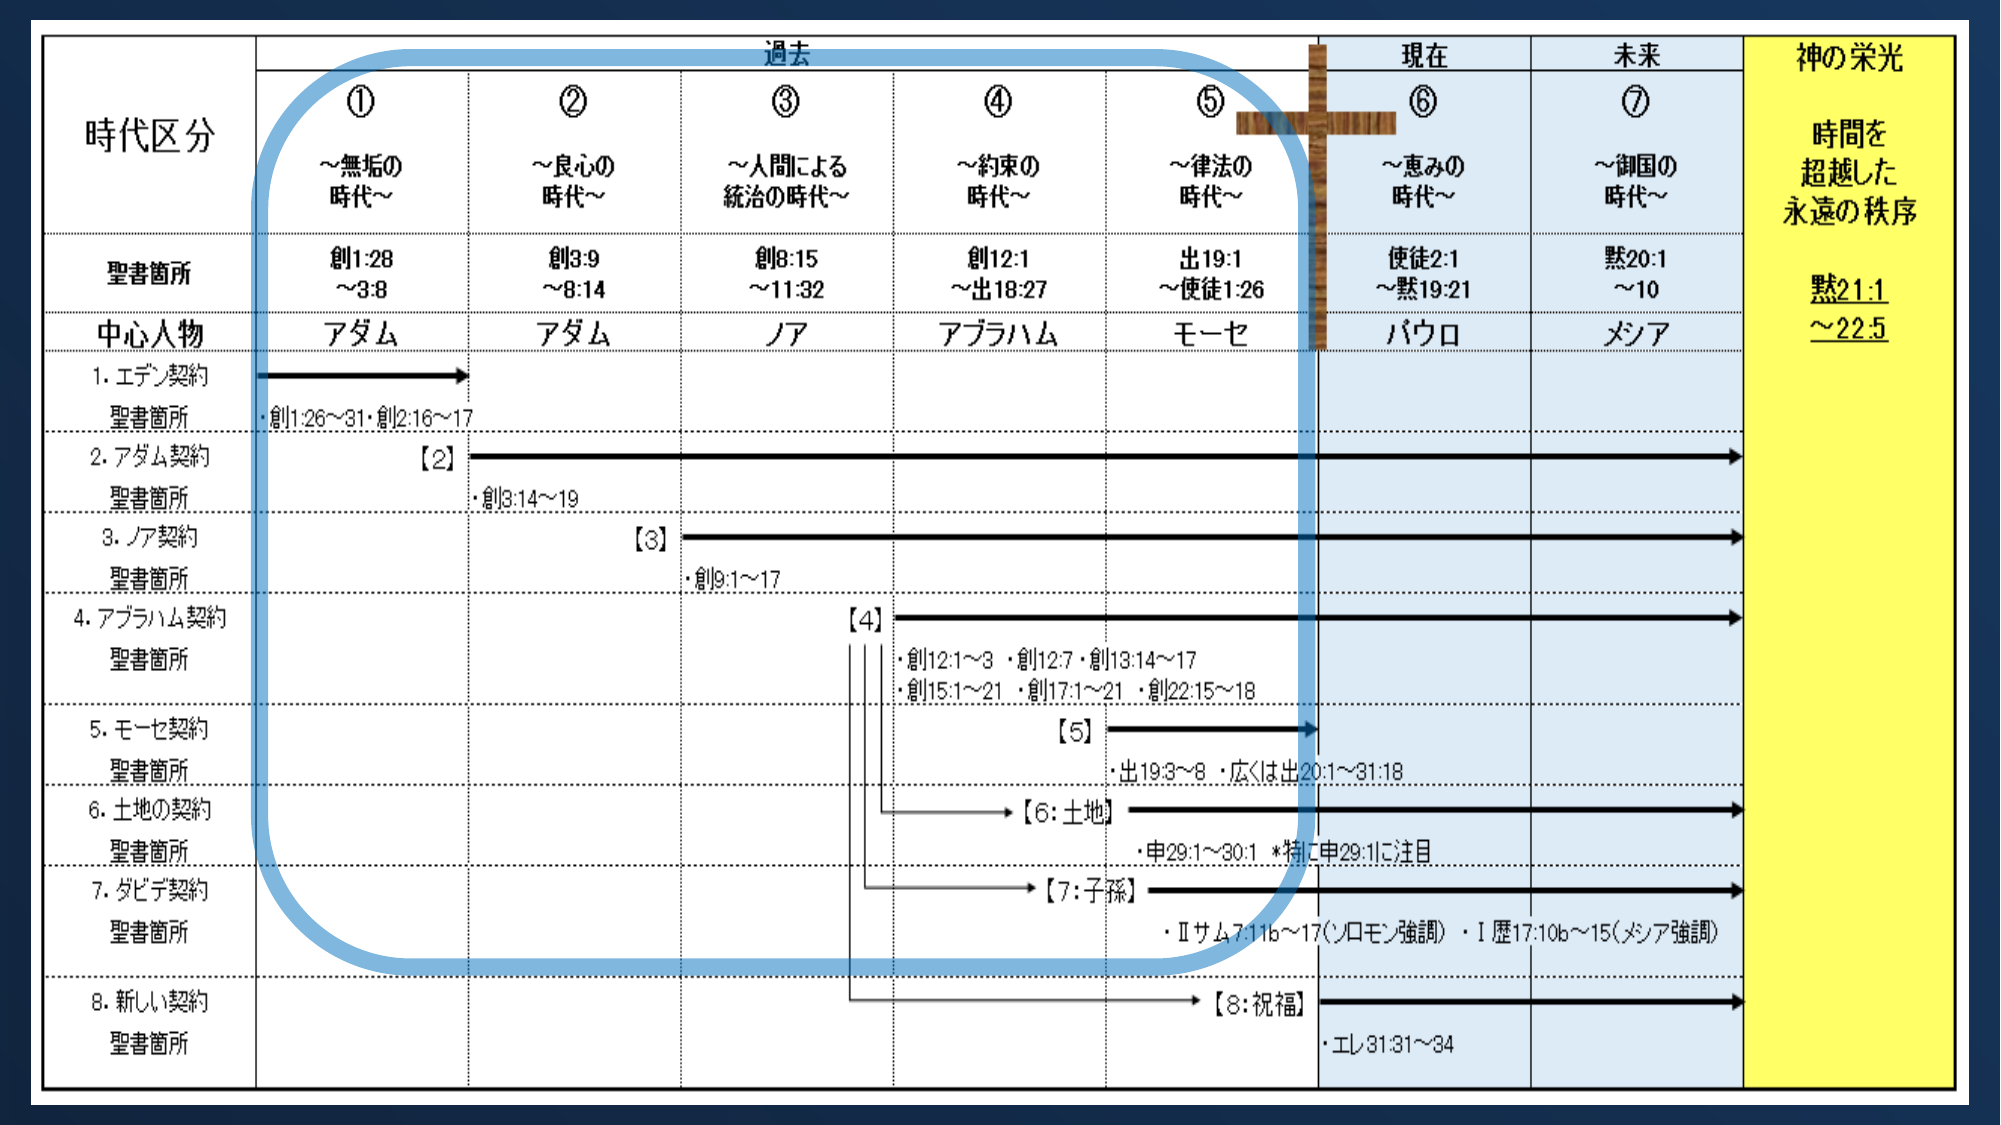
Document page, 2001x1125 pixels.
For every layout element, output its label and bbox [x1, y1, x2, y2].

picture [31, 20, 1969, 1105]
text_box [0, 0, 2000, 1125]
